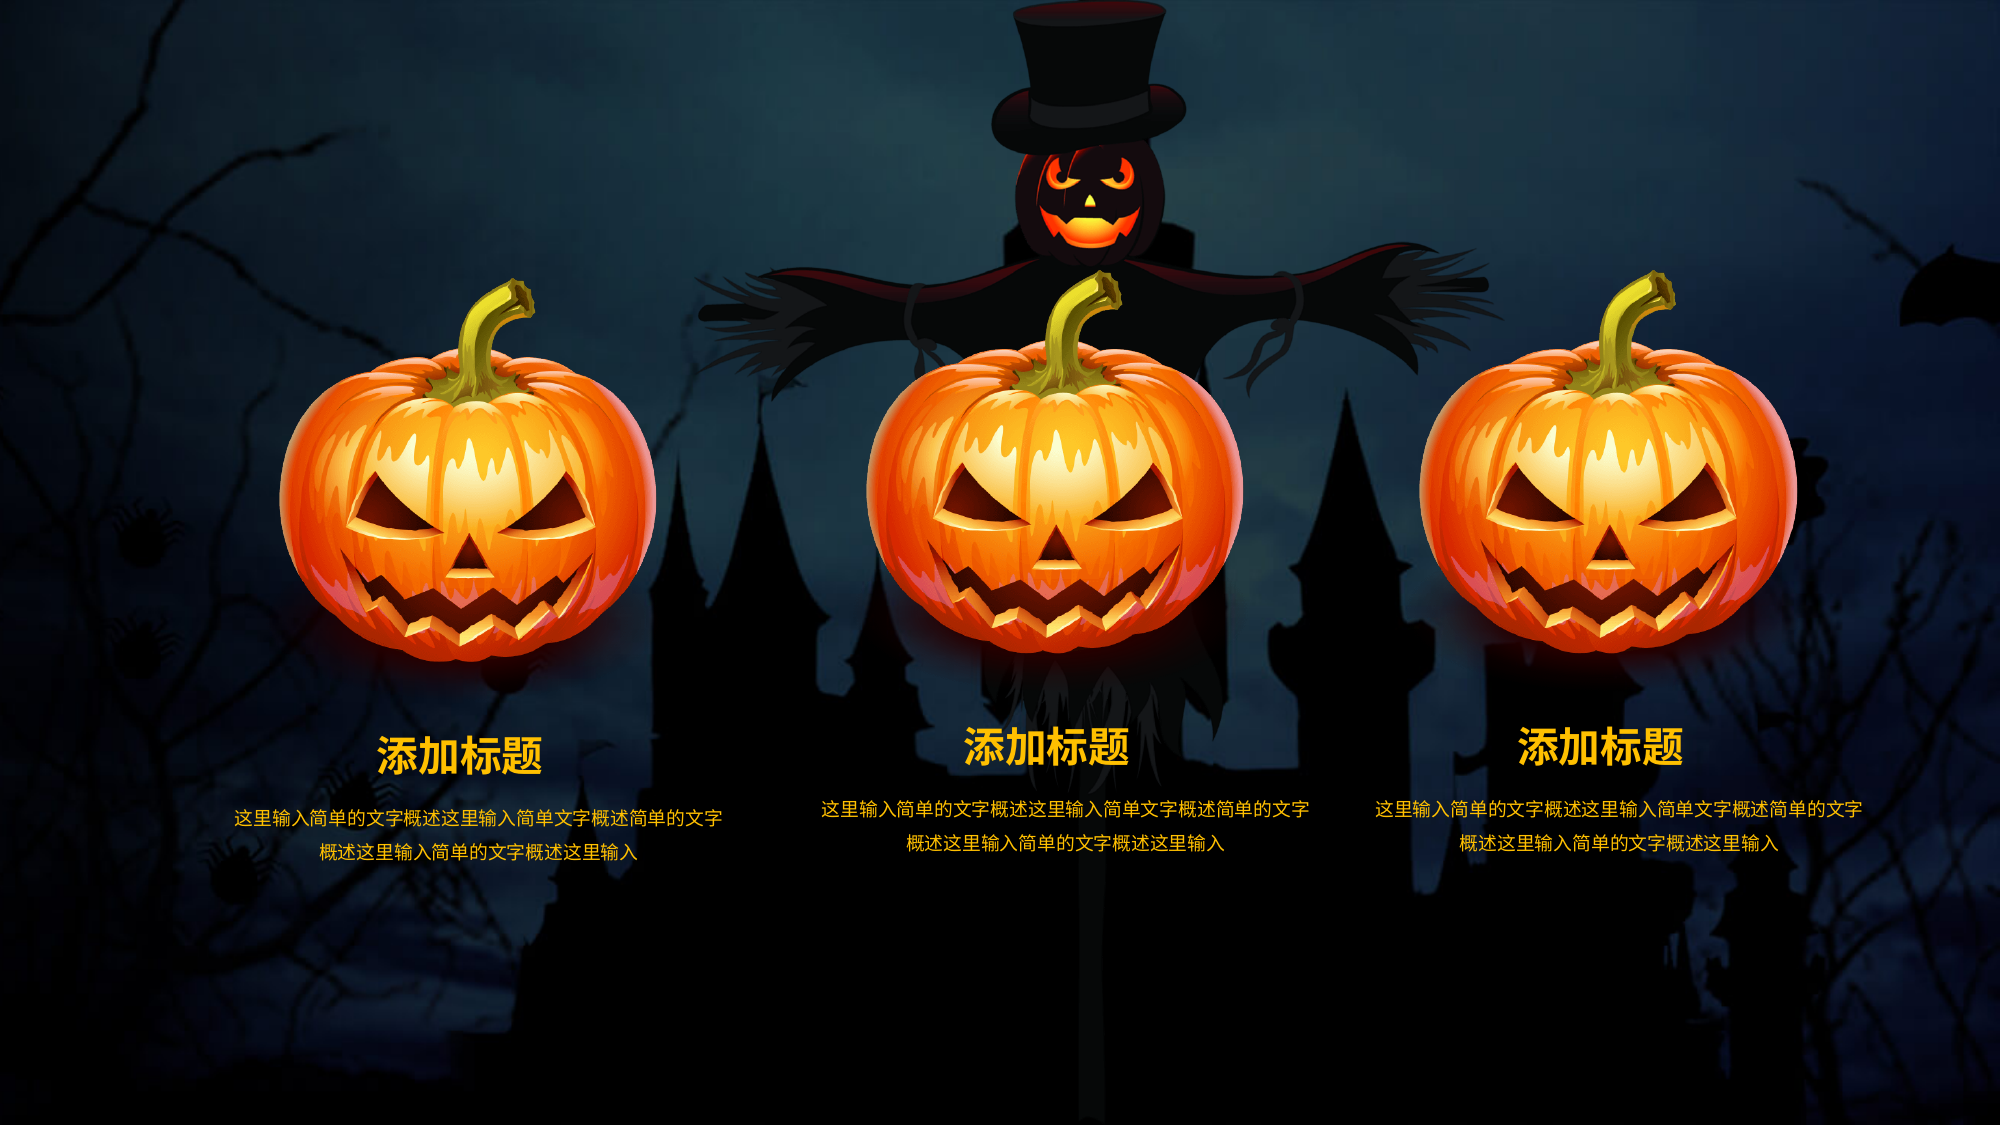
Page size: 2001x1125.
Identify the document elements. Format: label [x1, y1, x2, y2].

text_box [214, 722, 743, 868]
text_box [1355, 713, 1884, 859]
text_box [801, 713, 1330, 859]
picture [0, 0, 2000, 1125]
